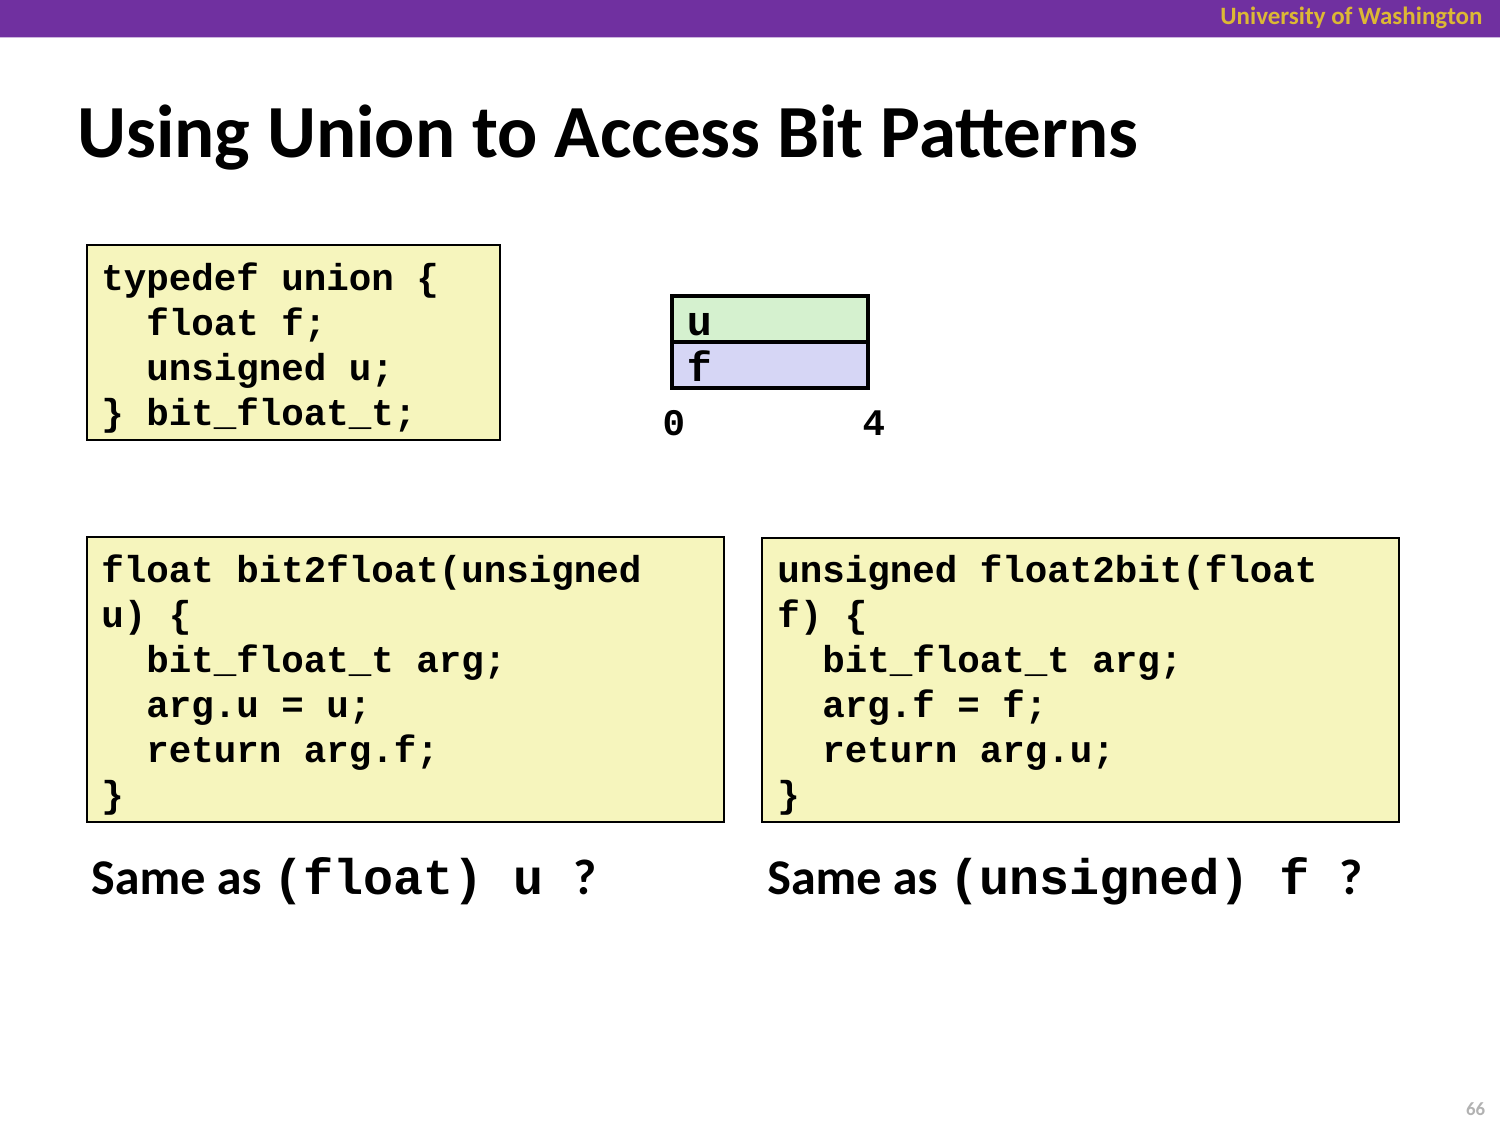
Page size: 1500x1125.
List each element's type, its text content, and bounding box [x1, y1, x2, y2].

text_box typedef union { float f; unsigned u; } bit_float_t; [86, 245, 500, 440]
text_box Same as (float) u ? [76, 837, 623, 913]
slide_number 66 [1400, 1077, 1500, 1125]
text_box 4 [847, 390, 901, 450]
text_box u [672, 296, 868, 342]
text_box float bit2float(unsigned u) { bit_float_t arg; arg.u = u; return arg.f; } [86, 537, 724, 822]
text_box f [672, 342, 868, 388]
text_box 0 [647, 390, 700, 450]
text_box Same as (unsigned) f ? [752, 837, 1389, 913]
title Using Union to Access Bit Patterns [62, 80, 1426, 176]
text_box unsigned float2bit(float f) { bit_float_t arg; arg.f = f; return arg.u; } [762, 537, 1400, 823]
